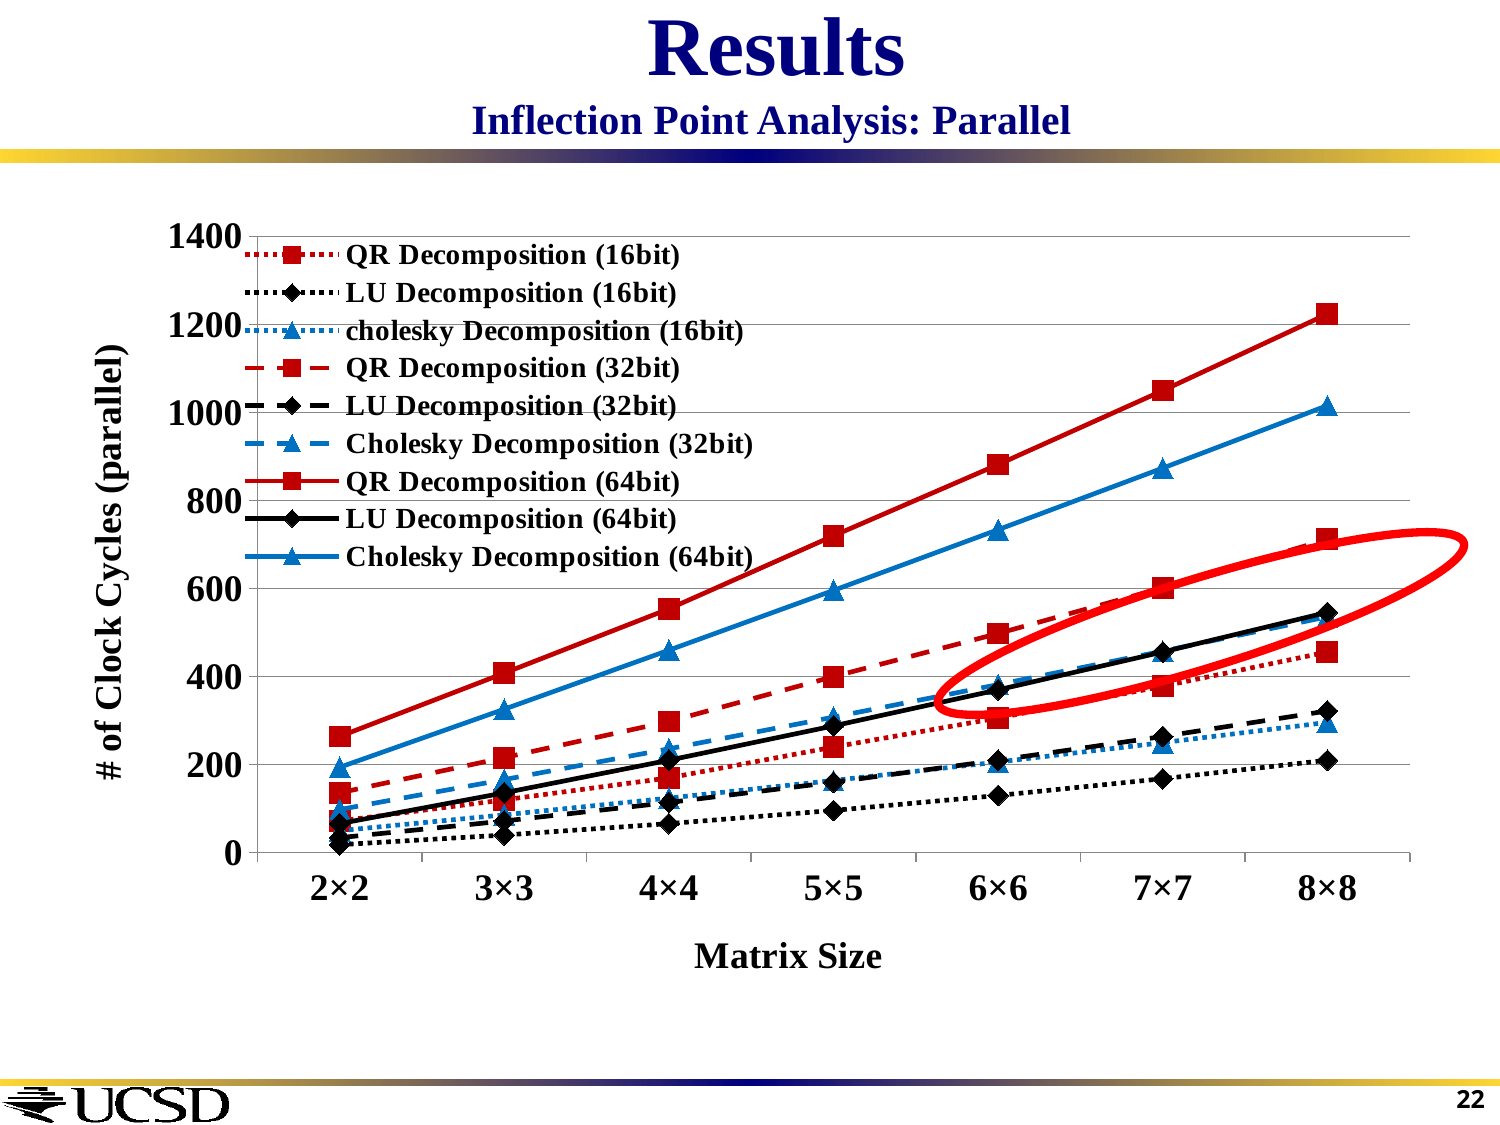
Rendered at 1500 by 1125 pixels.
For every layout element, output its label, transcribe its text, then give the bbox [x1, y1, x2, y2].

title Results Inflection Point Analysis: Parallel [137, 12, 1417, 151]
slide_number 22 [1187, 1049, 1500, 1125]
chart [49, 199, 1438, 1013]
picture [0, 1087, 229, 1123]
text_box [1441, 532, 1465, 572]
